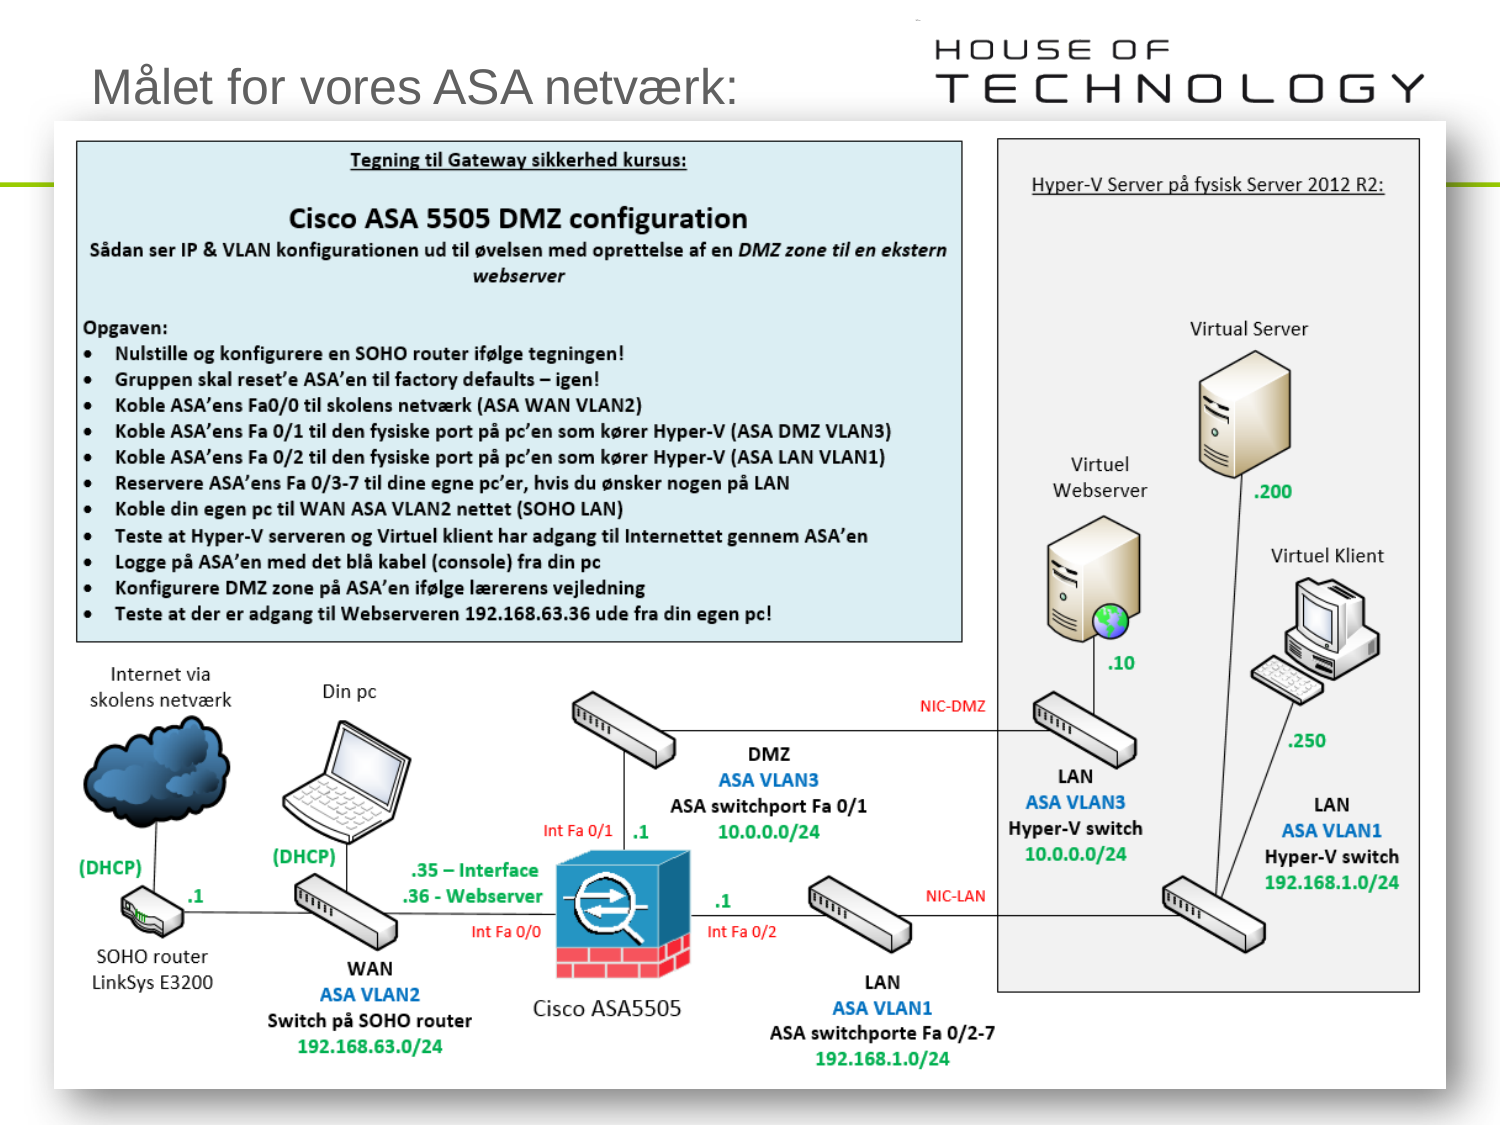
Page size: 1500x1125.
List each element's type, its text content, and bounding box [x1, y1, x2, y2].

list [54, 121, 1446, 1090]
picture [915, 19, 1454, 152]
title Målet for vores ASA netværk: [76, 31, 870, 121]
